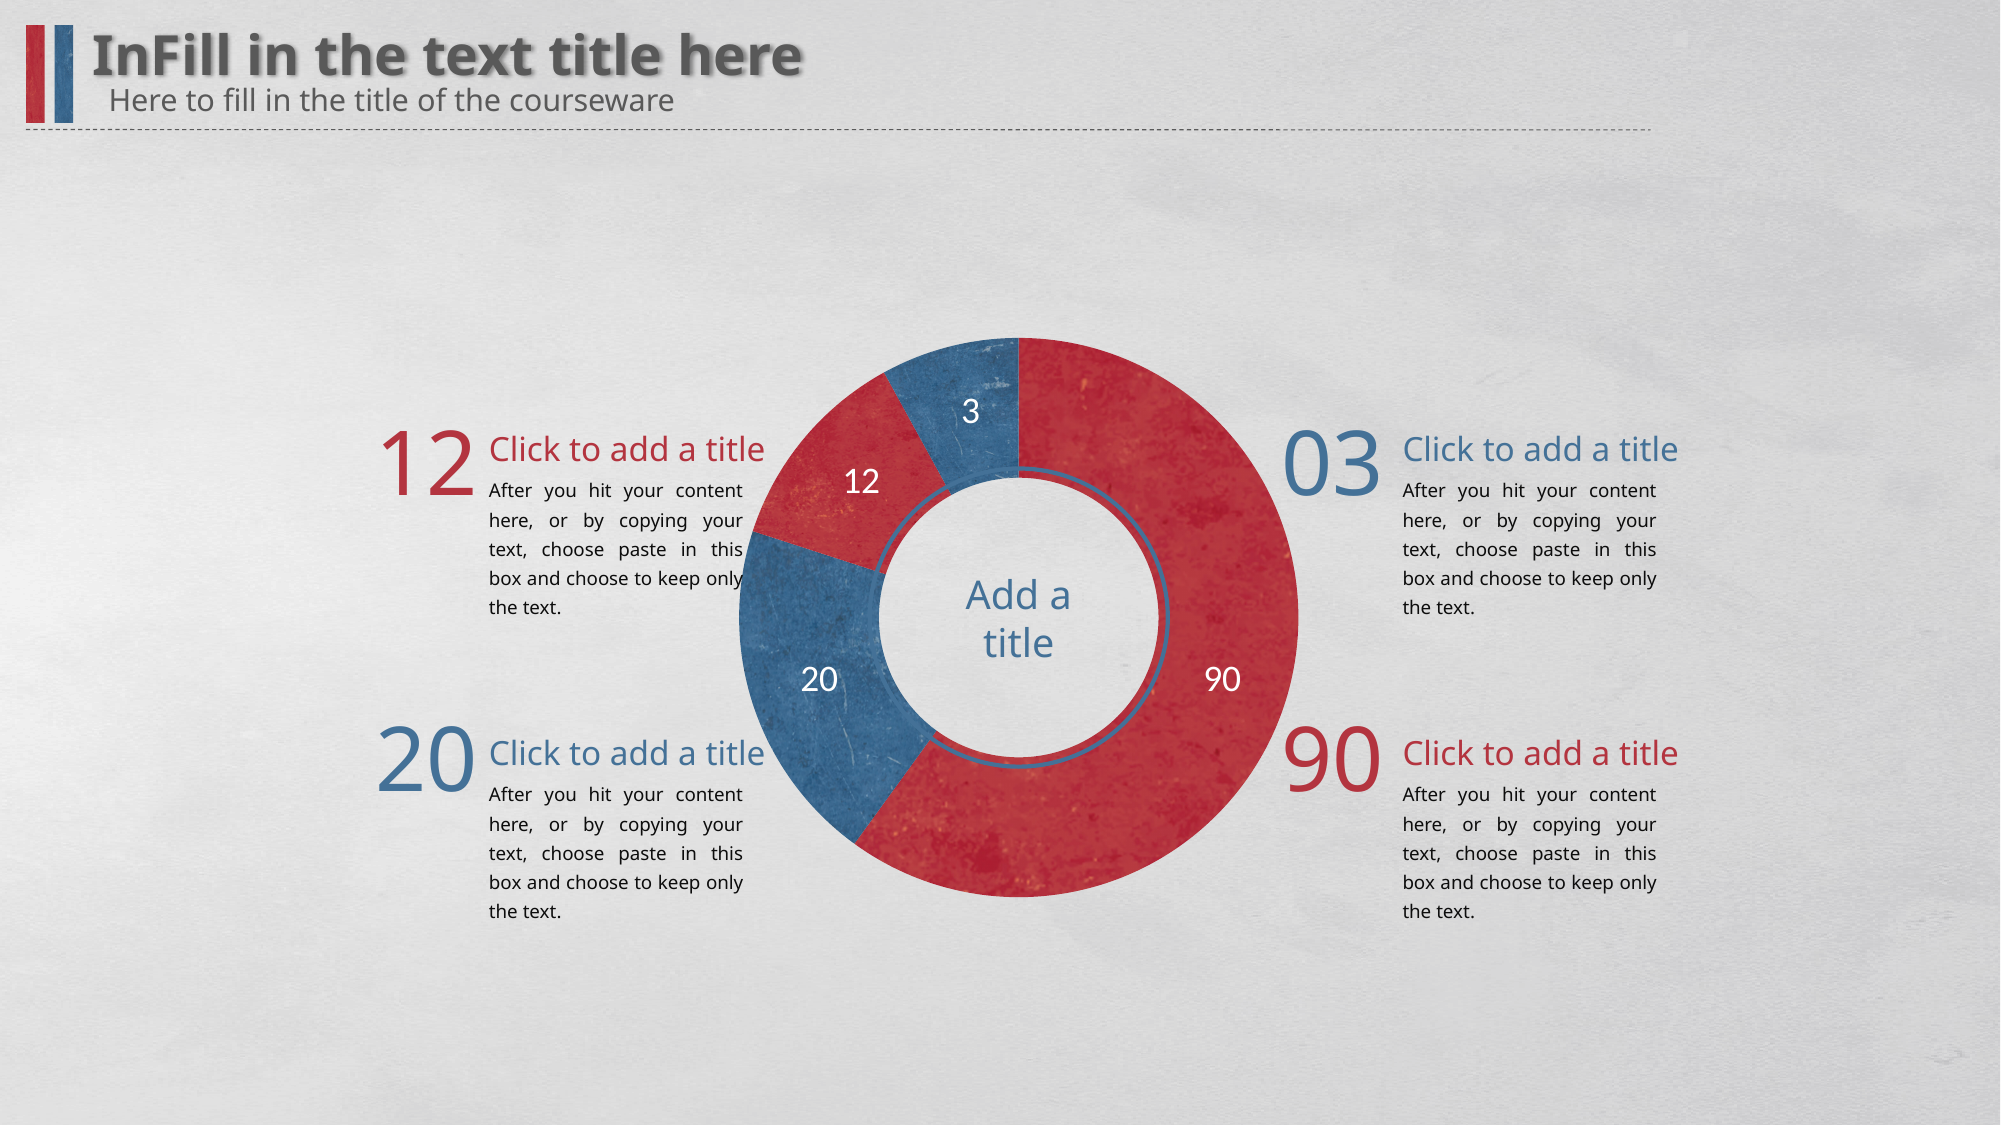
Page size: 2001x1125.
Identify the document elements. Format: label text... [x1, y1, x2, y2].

text_box After you hit your content here, or by copying your text, choose paste in this box and choose to keep only the text. [477, 773, 755, 929]
text_box 12 [363, 400, 489, 520]
text_box Here to fill in the title of the courseware [93, 73, 690, 125]
text_box 03 [1332, 400, 1396, 520]
picture [0, 0, 2001, 1125]
text_box Click to add a title [1390, 712, 1741, 773]
chart [706, 326, 1332, 909]
text_box [25, 25, 46, 124]
text_box After you hit your content here, or by copying your text, choose paste in this box and choose to keep only the text. [1390, 773, 1668, 929]
text_box InFill in the text title here [78, 12, 1185, 95]
text_box [54, 25, 74, 124]
text_box 90 [1332, 695, 1396, 815]
text_box After you hit your content here, or by copying your text, choose paste in this box and choose to keep only the text. [477, 468, 706, 625]
text_box After you hit your content here, or by copying your text, choose paste in this box and choose to keep only the text. [1390, 468, 1668, 625]
text_box Click to add a title [477, 408, 706, 468]
text_box 20 [363, 695, 489, 815]
text_box Click to add a title [477, 712, 706, 773]
text_box Click to add a title [1390, 408, 1741, 468]
